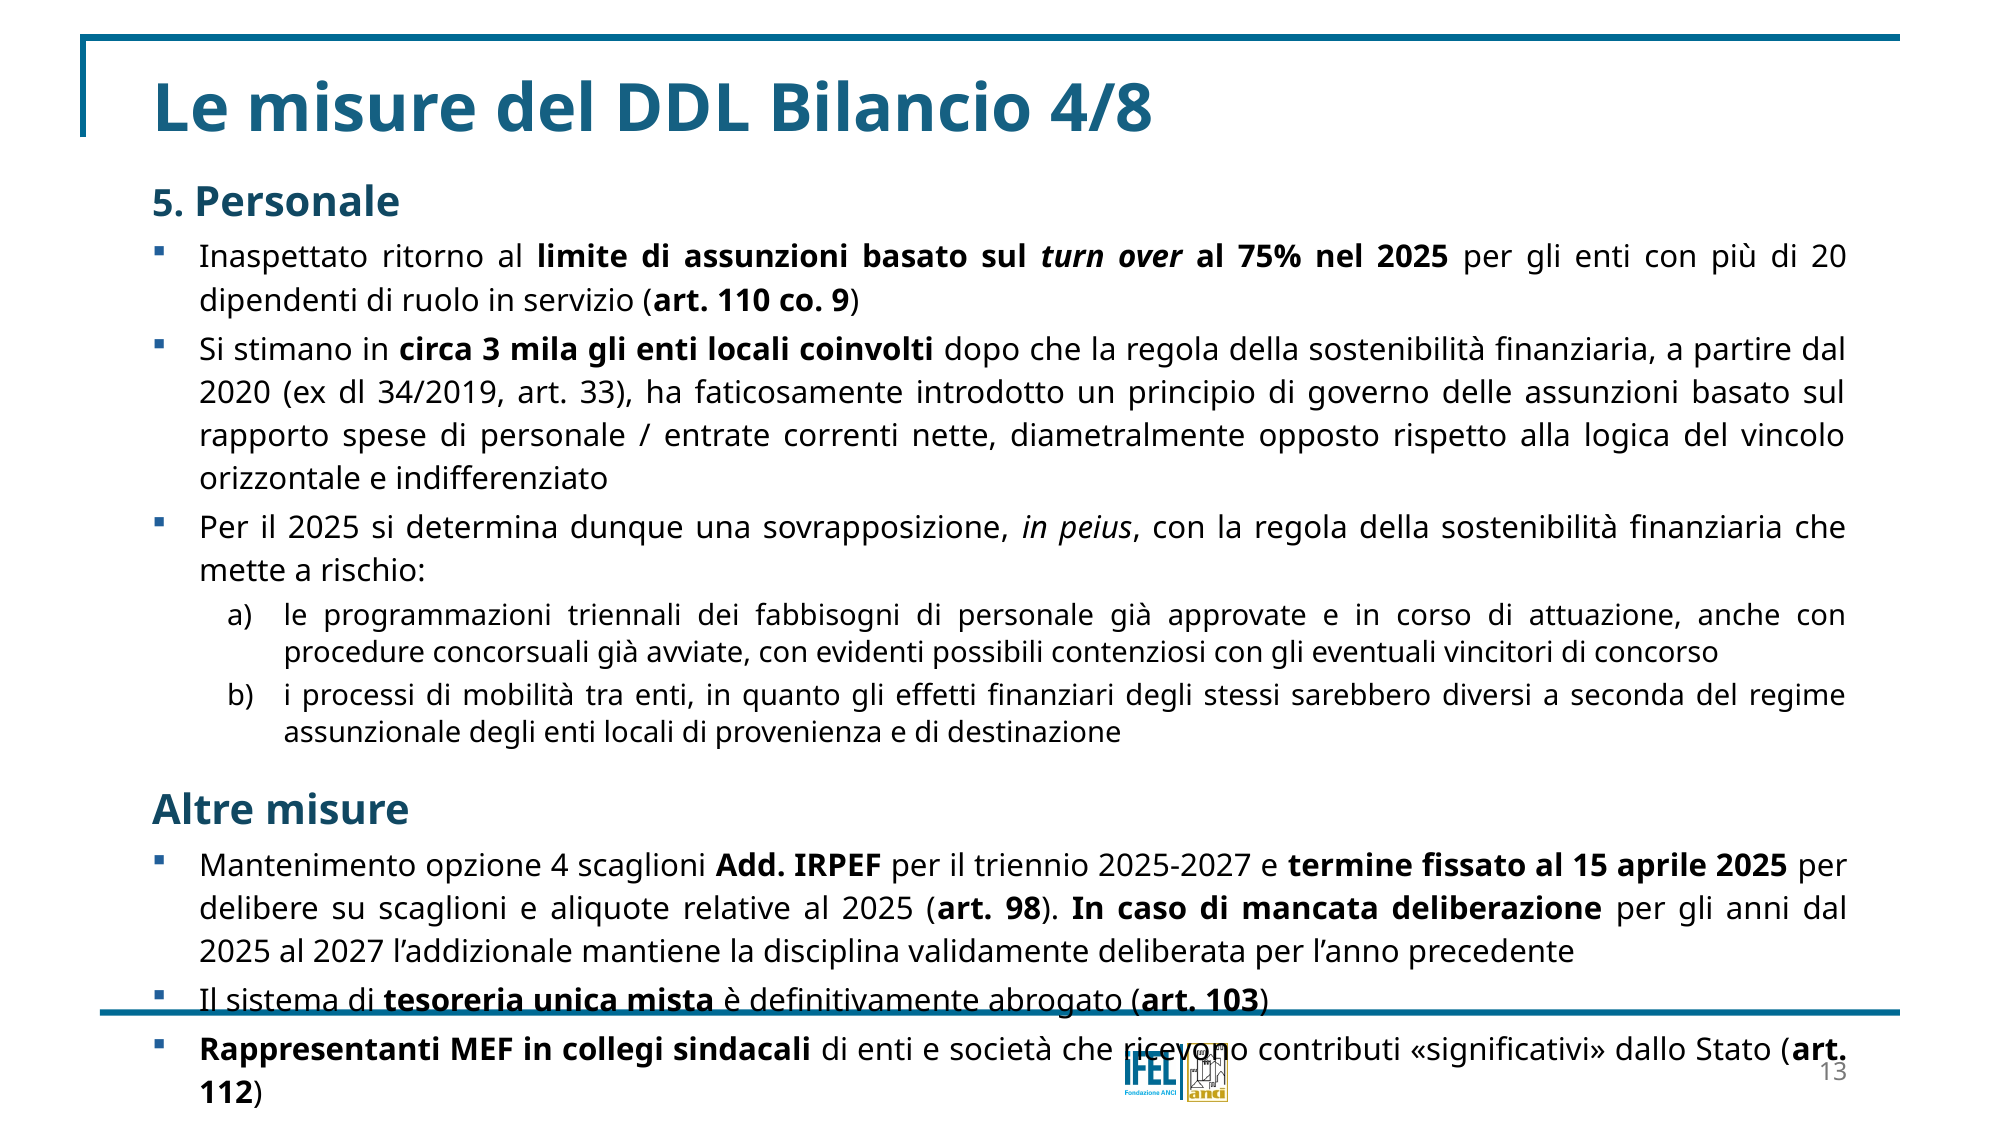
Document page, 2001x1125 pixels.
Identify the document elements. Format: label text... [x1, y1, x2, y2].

title Le misure del DDL Bilancio 4/8 [137, 59, 1863, 161]
text_box 5. Personale Inaspettato ritorno al limite di assunzioni basato sul turn over al 75% nel 2025 per gli enti con più di 20 dipendenti di ruolo in servizio (art. 110 co. 9) Si stimano in circa 3 mila gli enti locali coinvolti dopo che la regola della sostenibilità finanziaria, a partire dal 2020 (ex dl 34/2019, art. 33), ha faticosamente introdotto un principio di governo delle assunzioni basato sul rapporto spese di personale / entrate correnti nette, diametralmente opposto rispetto alla logica del vincolo orizzontale e indifferenziato Per il 2025 si determina dunque una sovrapposizione, in peius, con la regola della sostenibilità finanziaria che mette a rischio: le programmazioni triennali dei fabbisogni di personale già approvate e in corso di attuazione, anche con procedure concorsuali già avviate, con evidenti possibili contenziosi con gli eventuali vincitori di concorso i processi di mobilità tra enti, in quanto gli effetti finanziari degli stessi sarebbero diversi a seconda del regime assunzionale degli enti locali di provenienza e di destinazione Altre misure Mantenimento opzione 4 scaglioni Add. IRPEF per il triennio 2025-2027 e termine fissato al 15 aprile 2025 per delibere su scaglioni e aliquote relative al 2025 (art. 98). In caso di mancata deliberazione per gli anni dal 2025 al 2027 l’addizionale mantiene la disciplina validamente deliberata per l’anno precedente Il sistema di tesoreria unica mista è definitivamente abrogato (art. 103) Rappresentanti MEF in collegi sindacali di enti e società che ricevono contributi «significativi» dallo Stato (art. 112) [137, 164, 1863, 1118]
slide_number 13 [1412, 1042, 1863, 1103]
